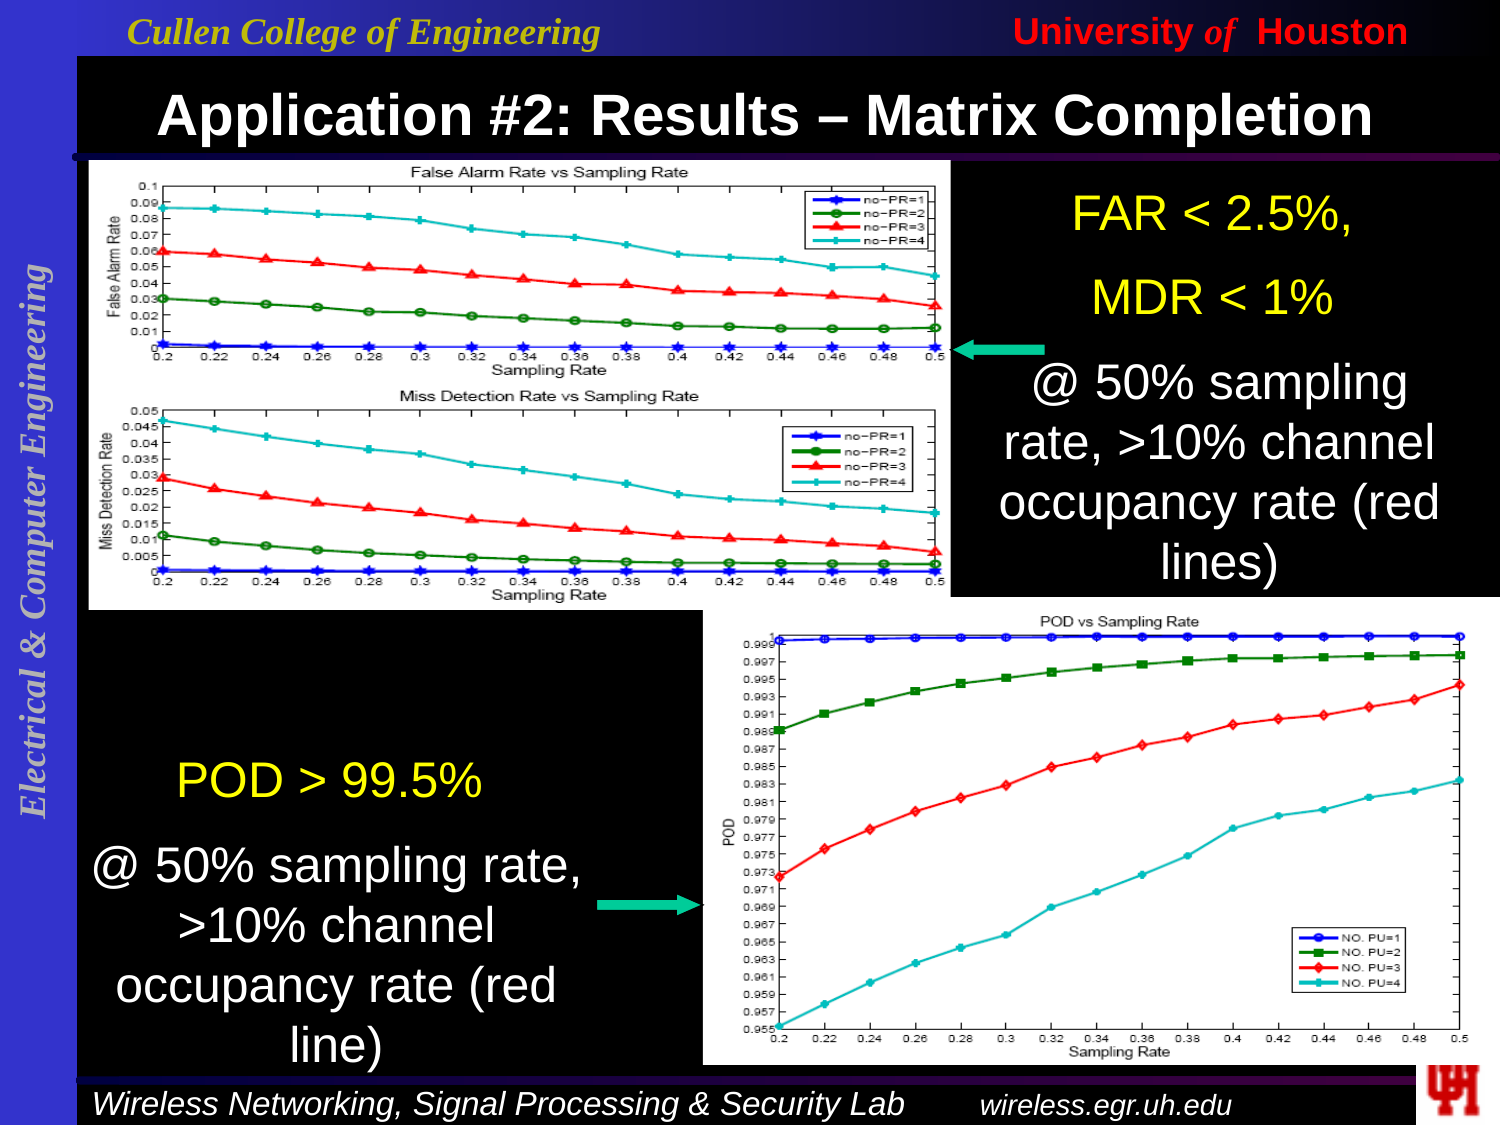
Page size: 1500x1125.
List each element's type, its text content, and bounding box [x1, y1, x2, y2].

text_box [596, 893, 697, 917]
text_box POD > 99.5% @ 50% sampling rate, >10% channel occupancy rate (red line) [64, 739, 609, 1080]
text_box [956, 338, 1046, 362]
title Application #2: Results – Matrix Completion [81, 62, 1450, 161]
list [702, 597, 1500, 1066]
picture [88, 160, 951, 610]
picture [1416, 1066, 1500, 1125]
text_box FAR < 2.5%, MDR < 1% @ 50% sampling rate, >10% channel occupancy rate (red lines) [974, 172, 1465, 596]
